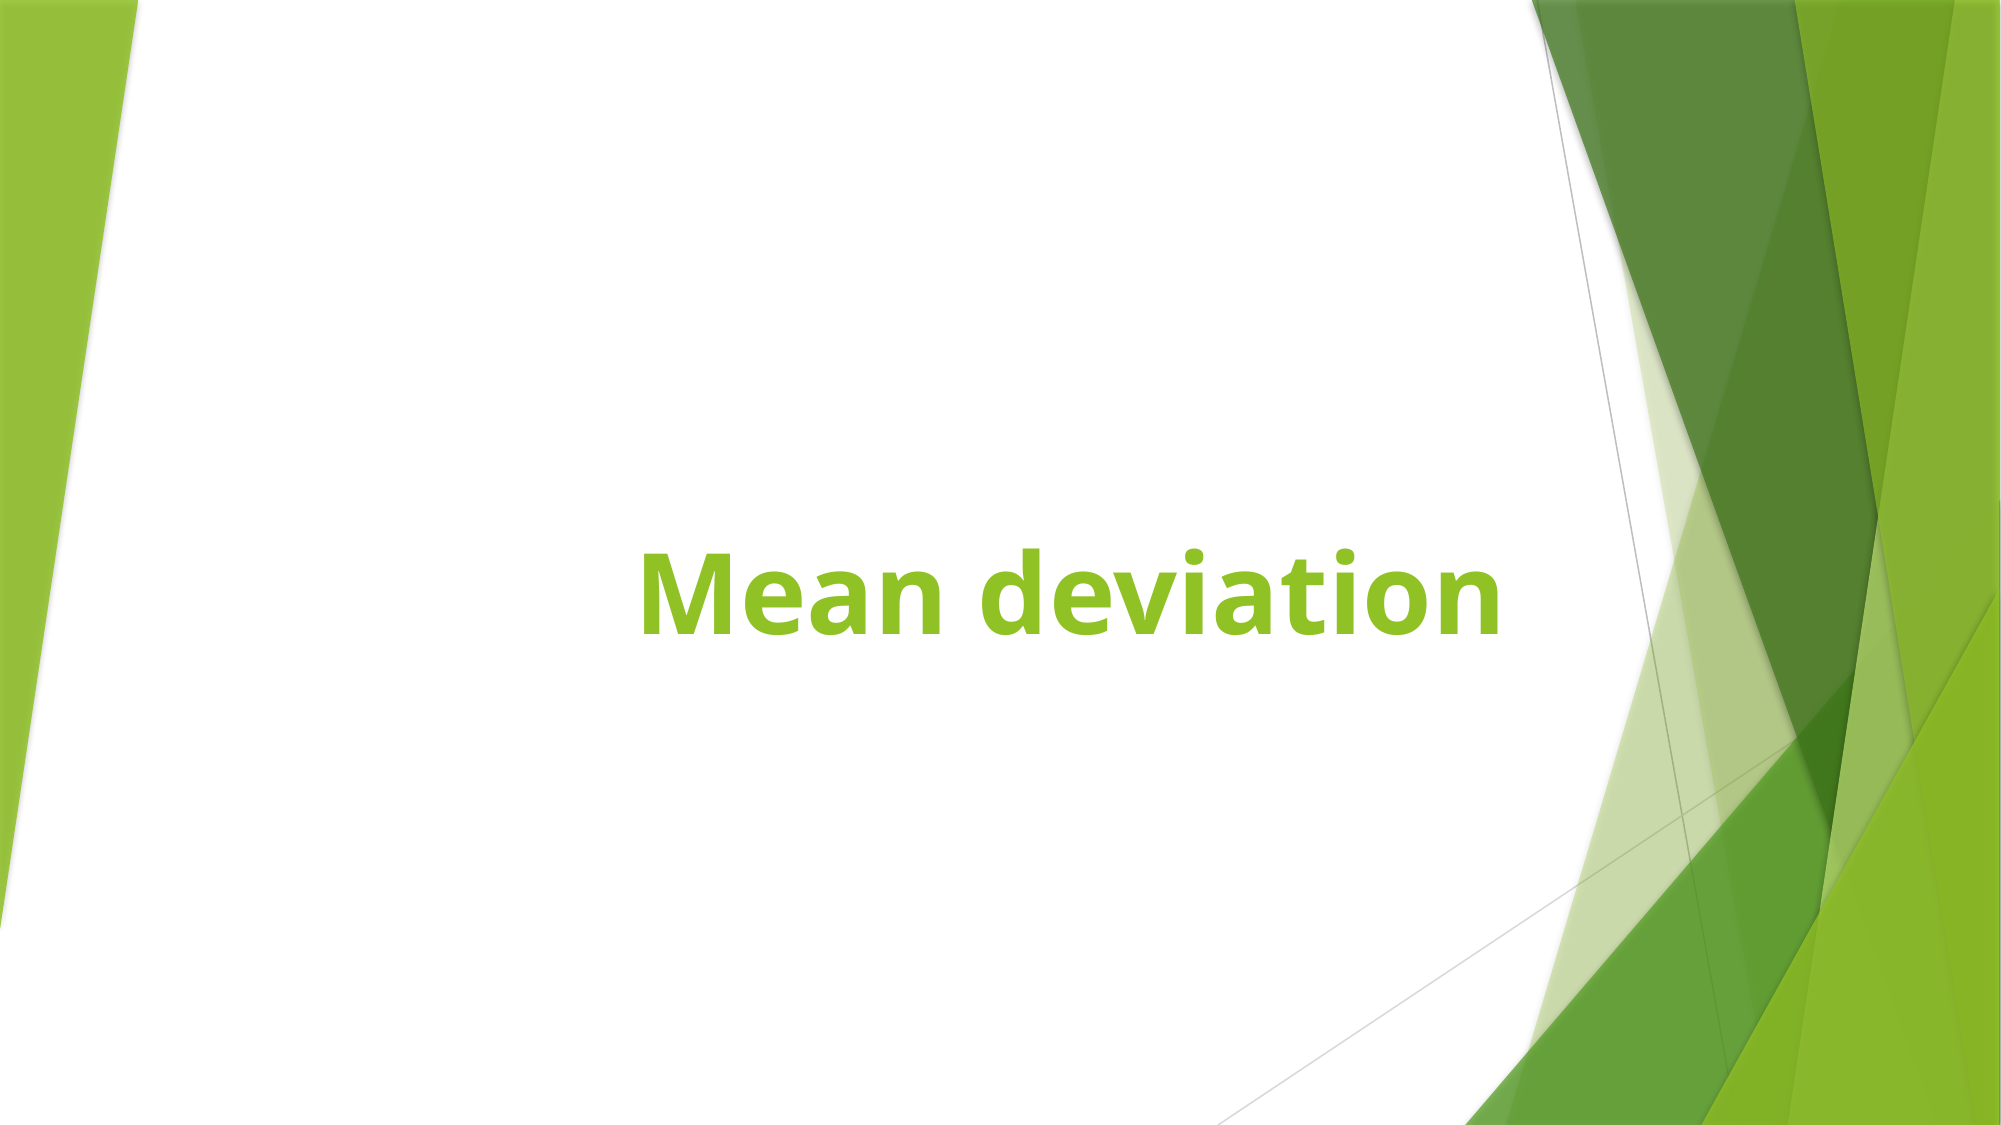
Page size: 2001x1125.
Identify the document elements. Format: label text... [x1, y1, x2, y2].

title Mean deviation [247, 394, 1522, 665]
